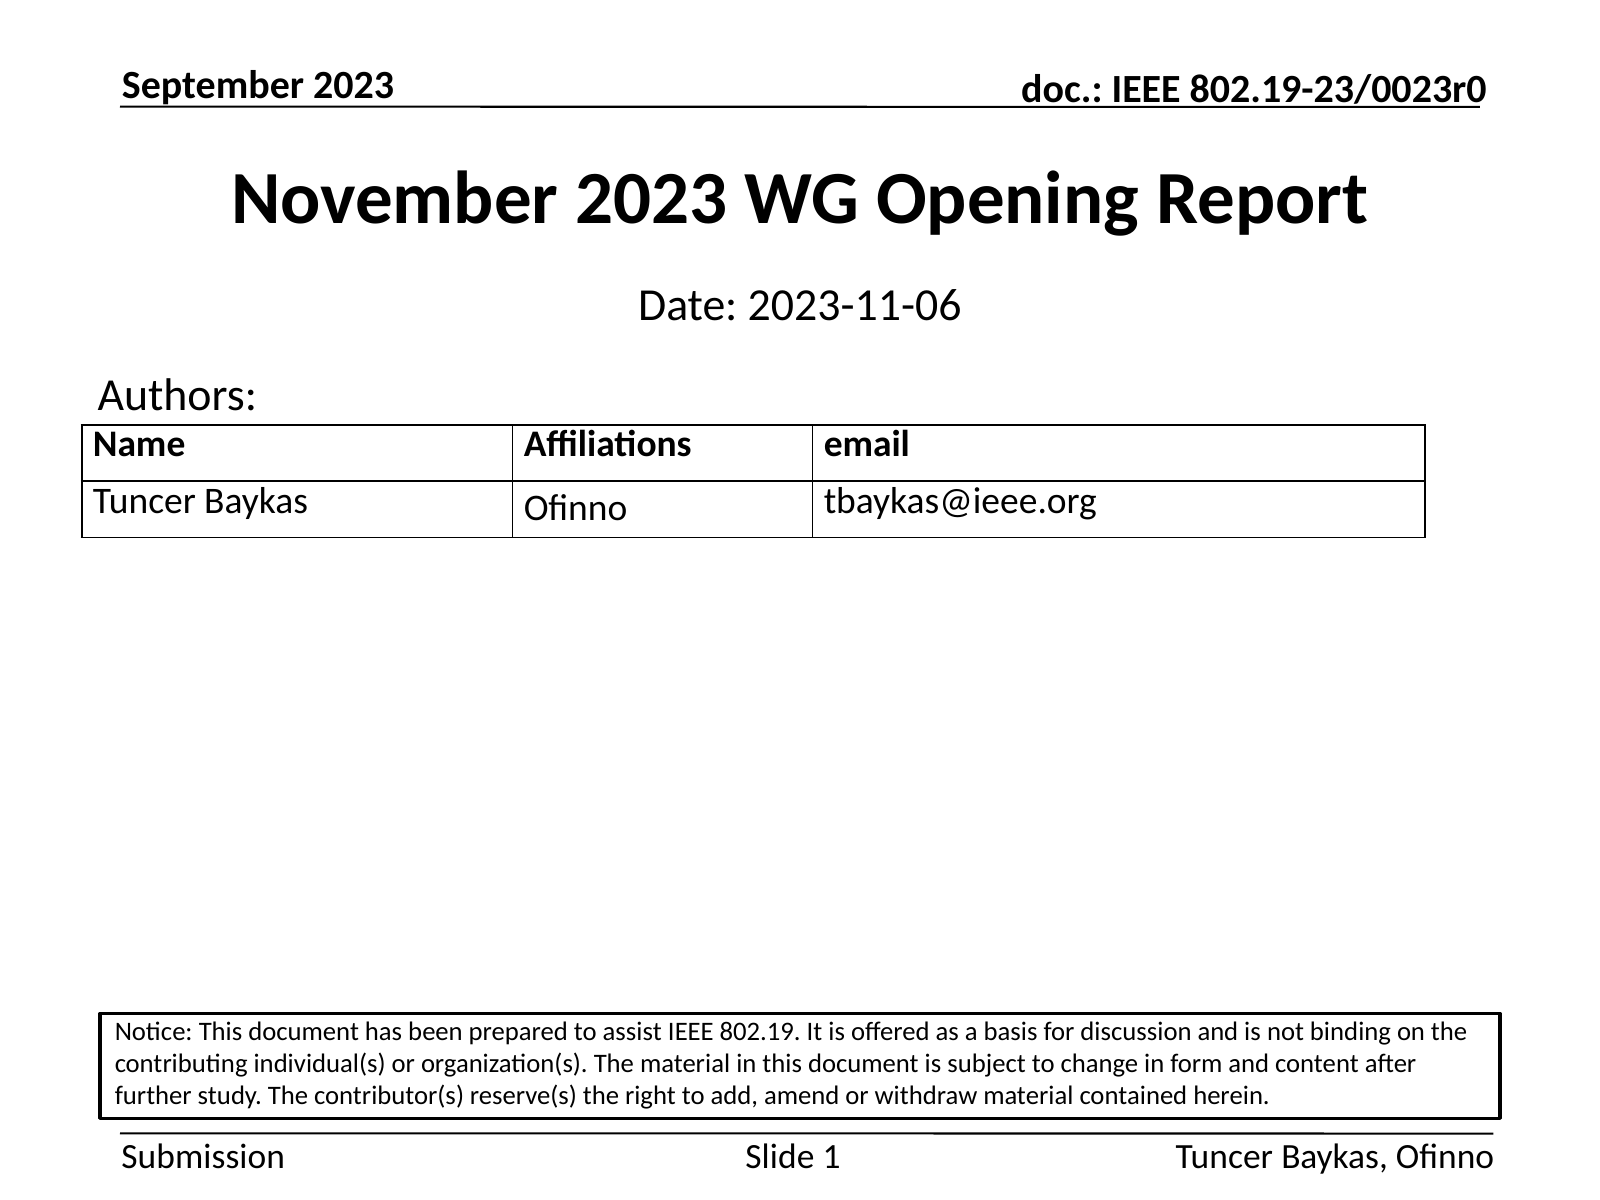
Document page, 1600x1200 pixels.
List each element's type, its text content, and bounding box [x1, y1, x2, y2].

table_cell Ofinno [513, 482, 812, 537]
table_header Affiliations [513, 426, 812, 480]
table_header email [813, 426, 1424, 480]
list Date: 2023-11-06 [119, 266, 1481, 337]
slide_number Slide 1 [733, 1132, 854, 1197]
table_header Name [83, 426, 512, 480]
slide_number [121, 58, 526, 107]
title November 2023 WG Opening Report [119, 119, 1481, 266]
footer Tuncer Baykas, Ofinno [962, 1132, 1495, 1165]
table_cell tbaykas@ieee.org [813, 482, 1424, 537]
table_cell Tuncer Baykas [83, 482, 512, 537]
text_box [99, 1006, 1501, 1121]
text_box Authors: [81, 356, 335, 423]
